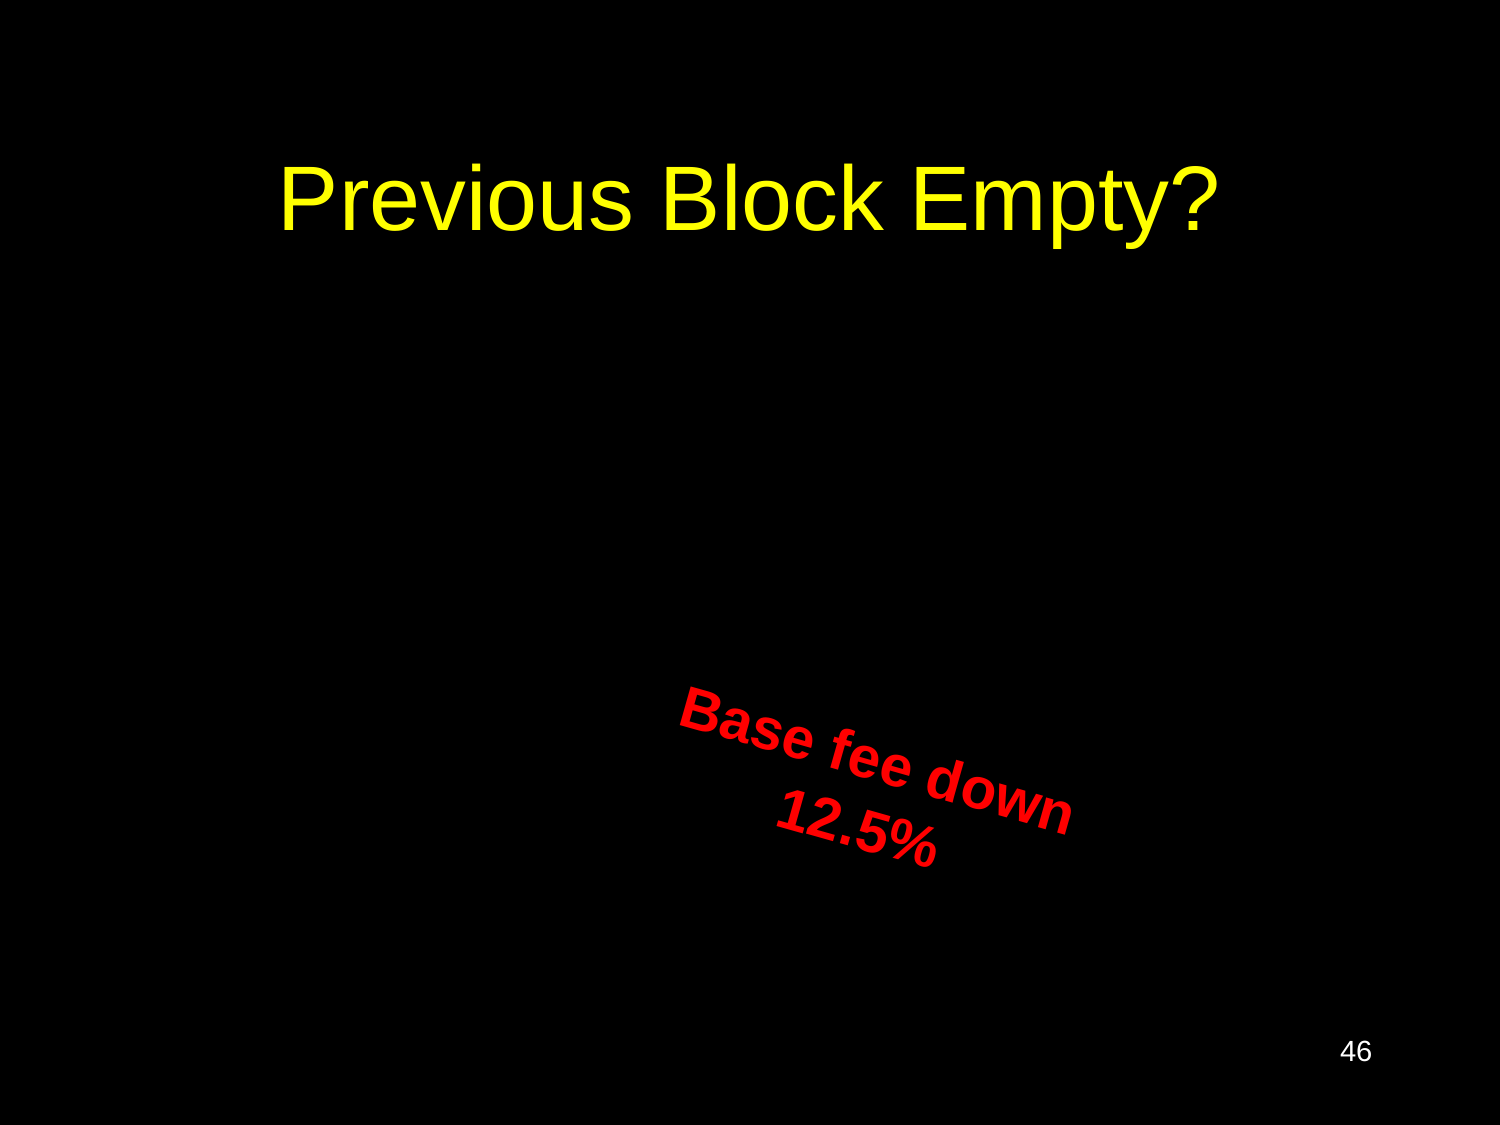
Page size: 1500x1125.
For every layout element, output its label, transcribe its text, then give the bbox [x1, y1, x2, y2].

title Previous Block Empty? [112, 99, 1388, 288]
slide_number 46 [1074, 1024, 1388, 1101]
text_box Base fee down 12.5% [600, 646, 1138, 937]
